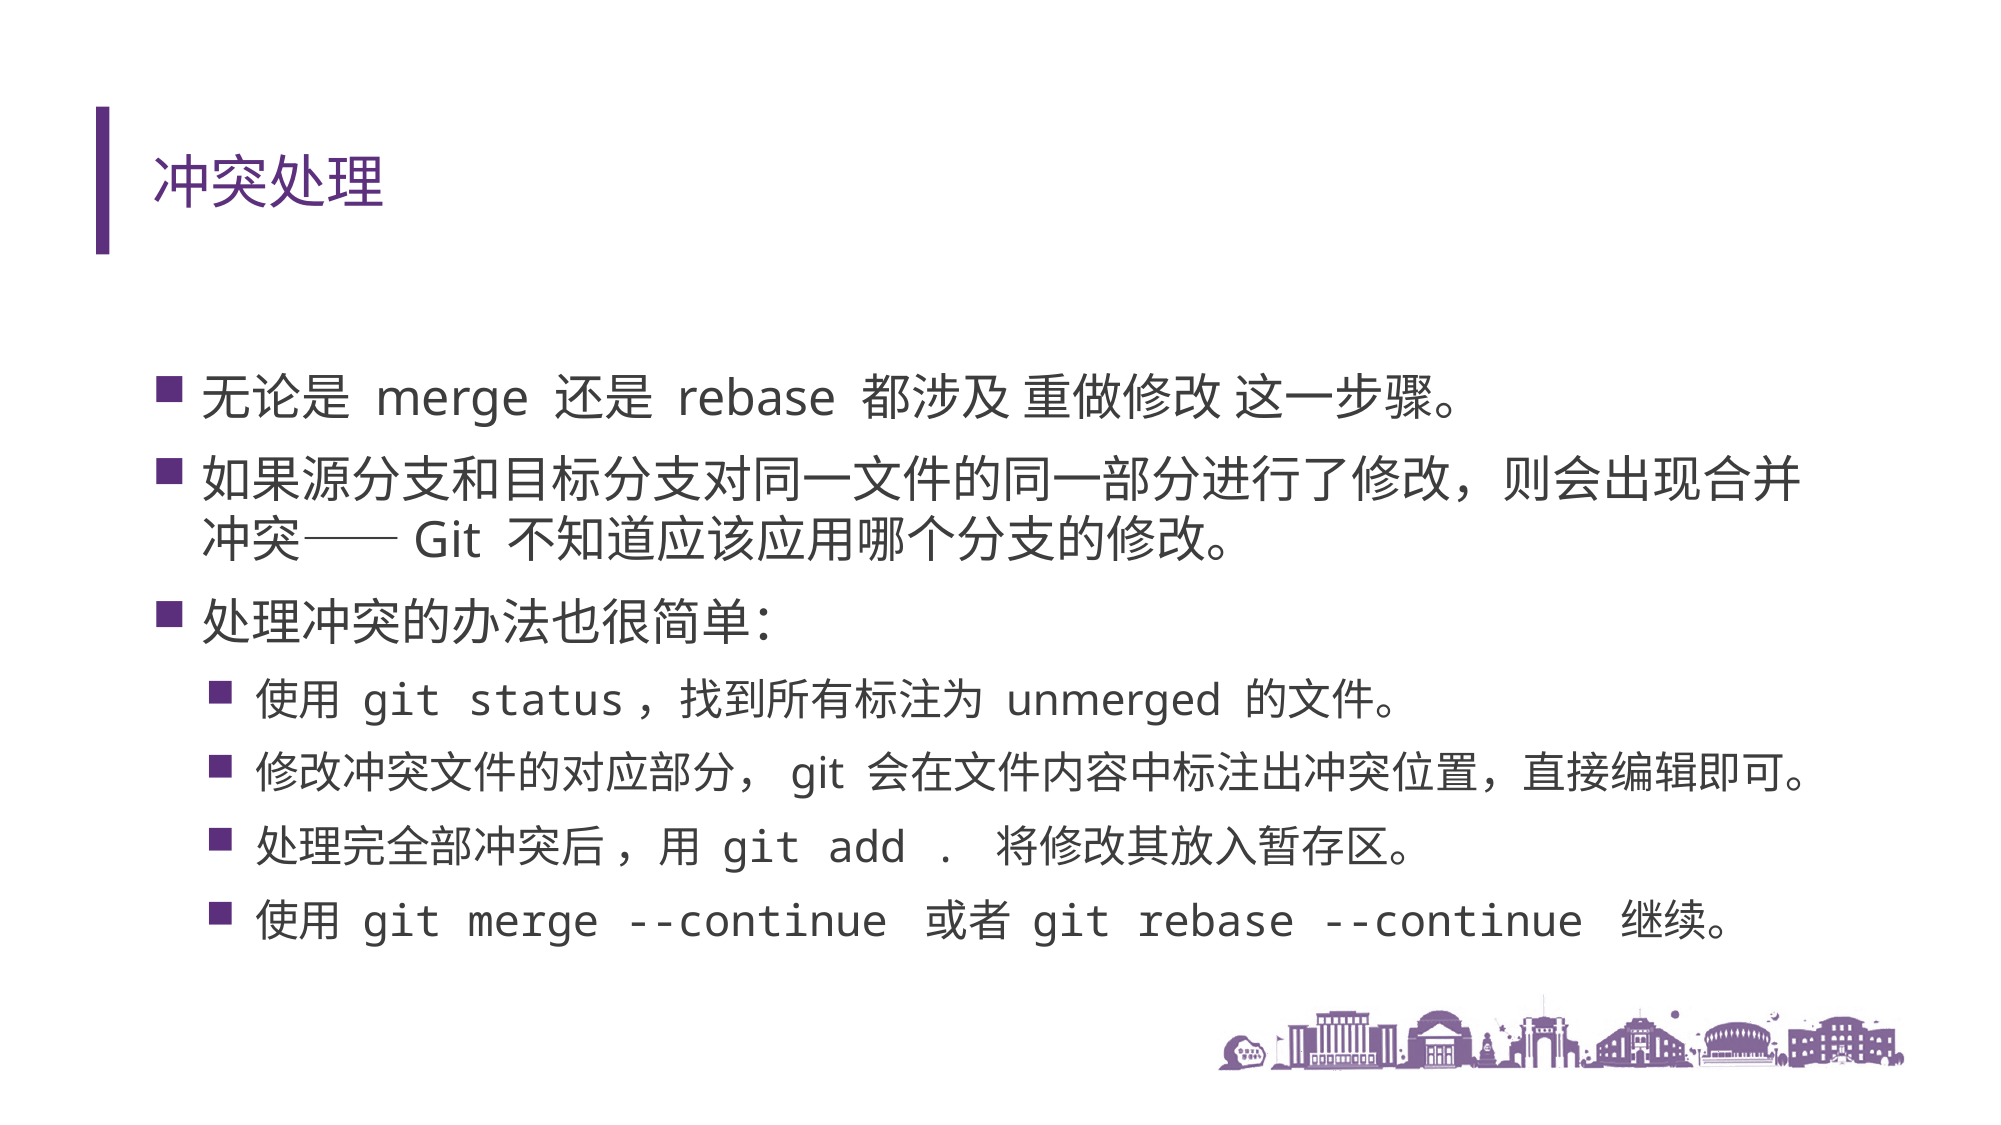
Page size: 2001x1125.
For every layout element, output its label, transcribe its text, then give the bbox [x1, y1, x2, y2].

list 无论是 merge 还是 rebase 都涉及 重做修改 这一步骤。 如果源分支和目标分支对同一文件的同一部分进行了修改，则会出现合并冲突——Git 不知道应该应用哪个分支的修改。 处理冲突的办法也很简单： 使用 git status，找到所有标注为 unmerged 的文件。 修改冲突文件的对应部分，git 会在文件内容中标注出冲突位置，直接编辑即可。 处理完全部冲突后 ，用 git add . 将修改其放入暂存区。 使用 git merge --continue 或者 git rebase --continue 继续。 [136, 357, 1863, 962]
title 冲突处理 [137, 97, 1863, 264]
